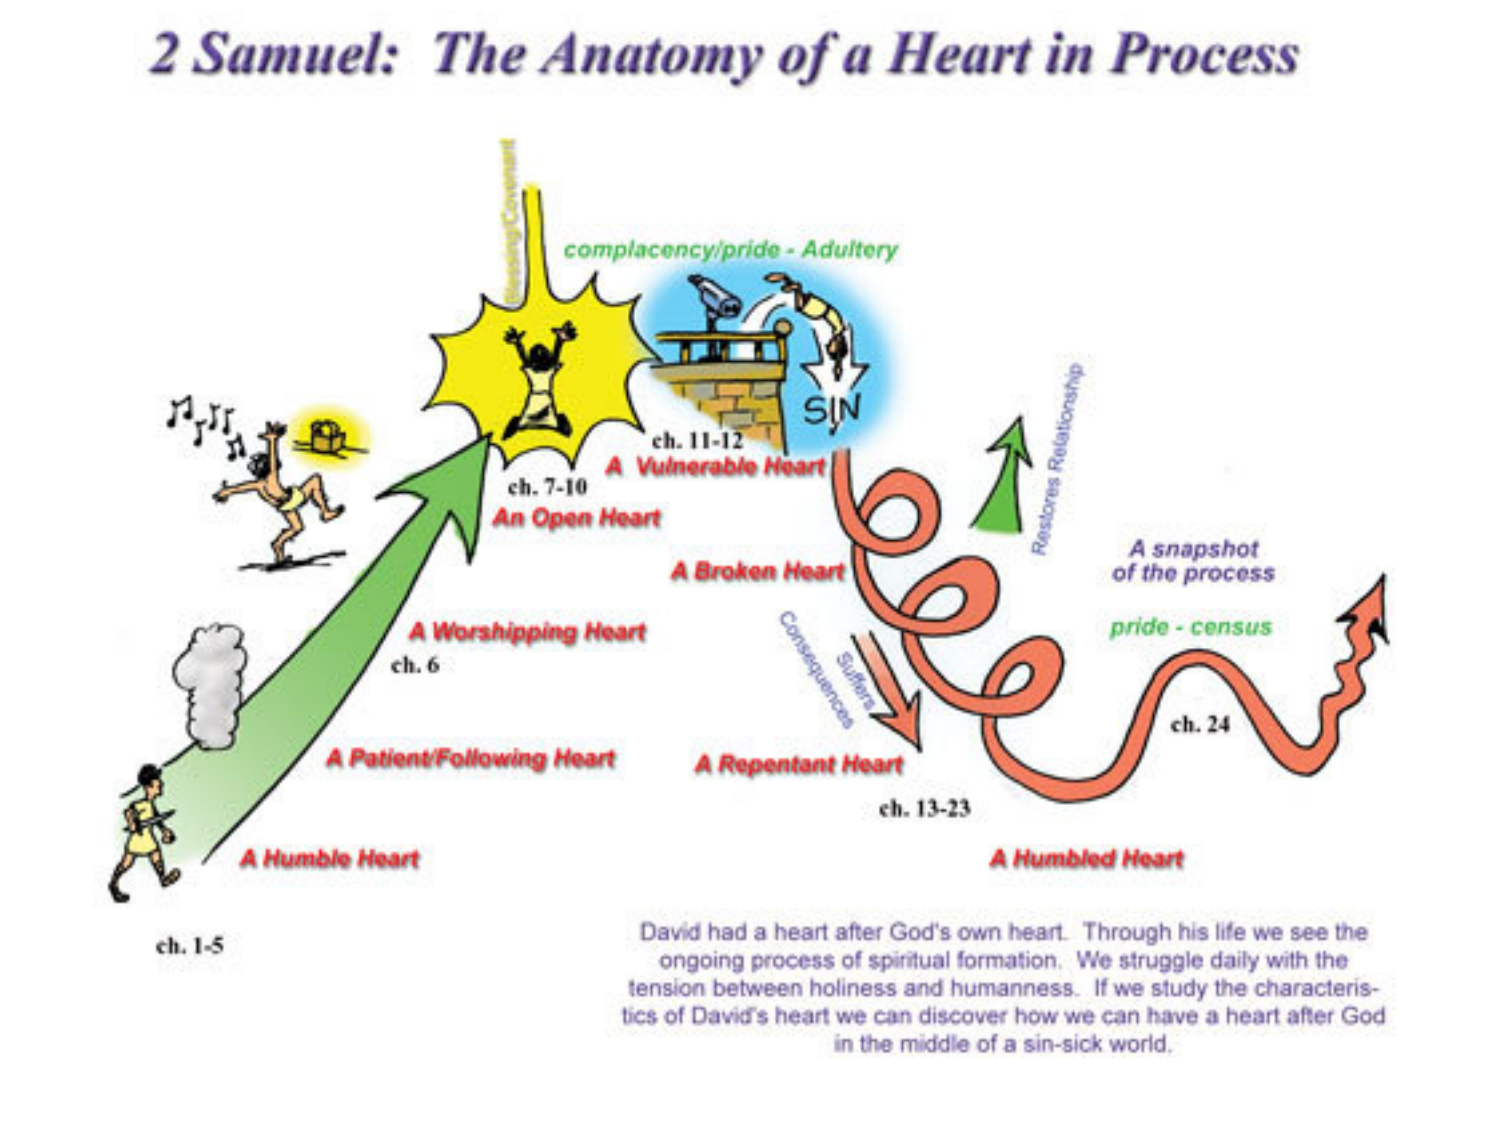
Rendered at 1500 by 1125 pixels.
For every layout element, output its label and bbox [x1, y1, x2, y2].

picture [92, 11, 1429, 1104]
